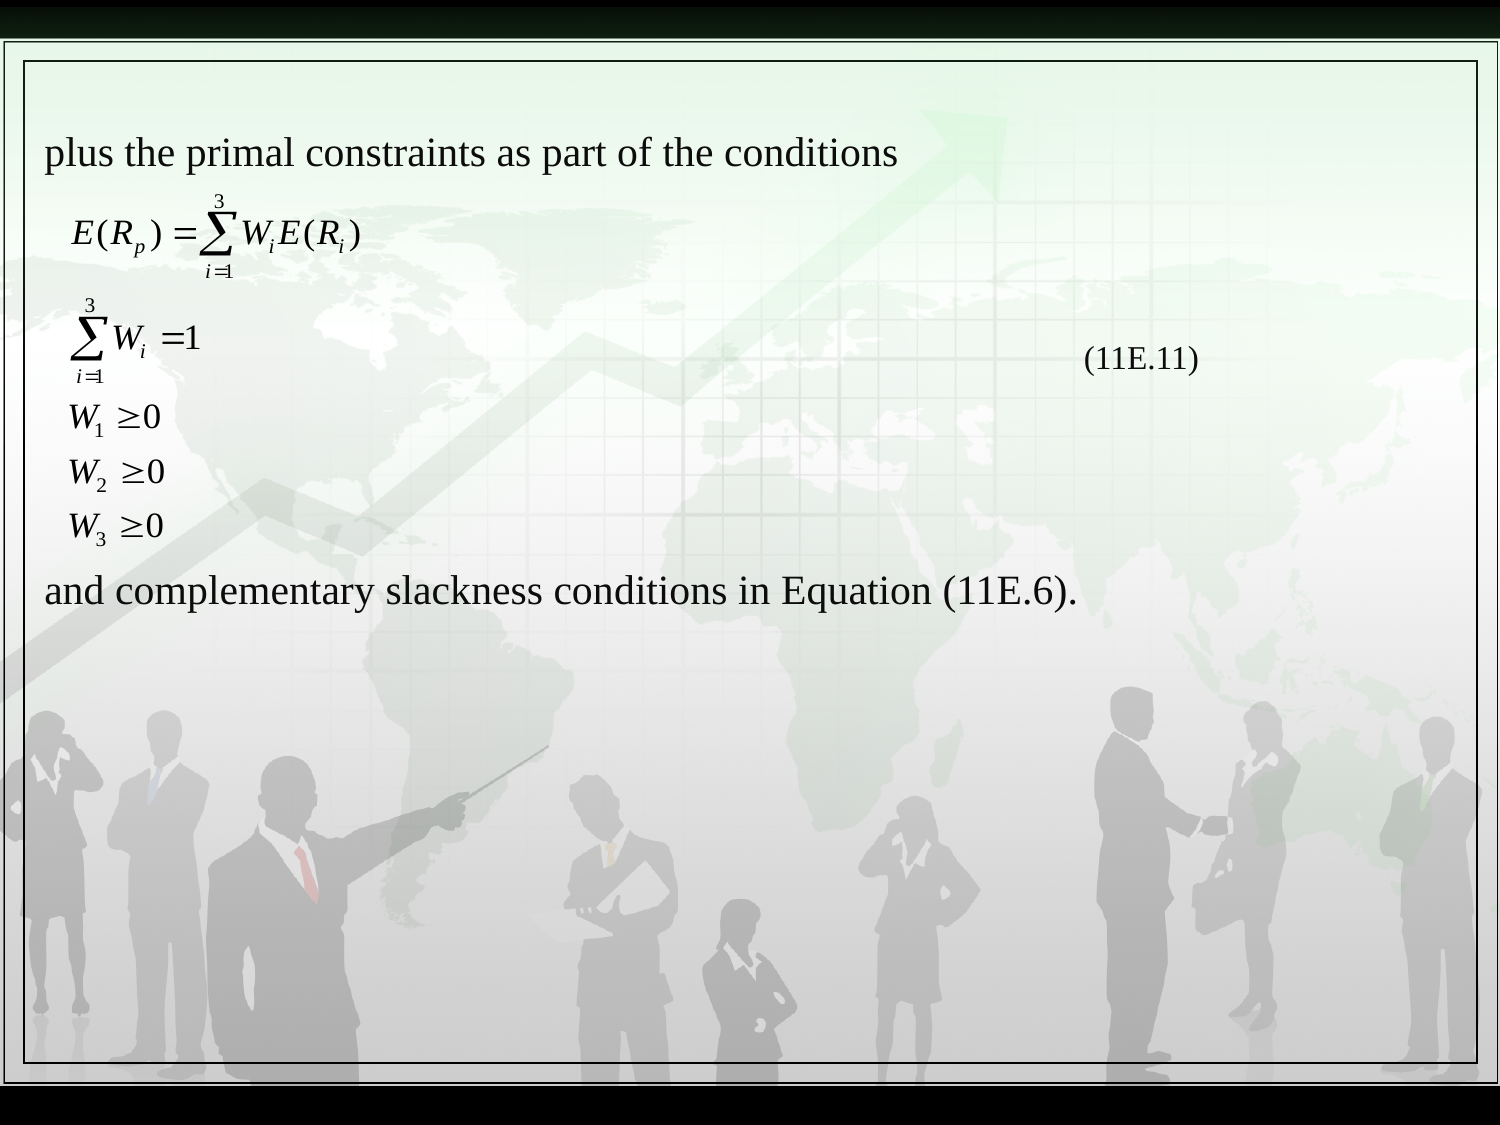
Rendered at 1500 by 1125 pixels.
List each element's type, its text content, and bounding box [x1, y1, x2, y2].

text_box (11E.11) [1068, 314, 1329, 398]
list plus the primal constraints as part of the conditions and complementary slackness conditions in Equation (11E.6). [29, 113, 1471, 693]
picture [0, 1, 1500, 1125]
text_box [64, 184, 370, 555]
